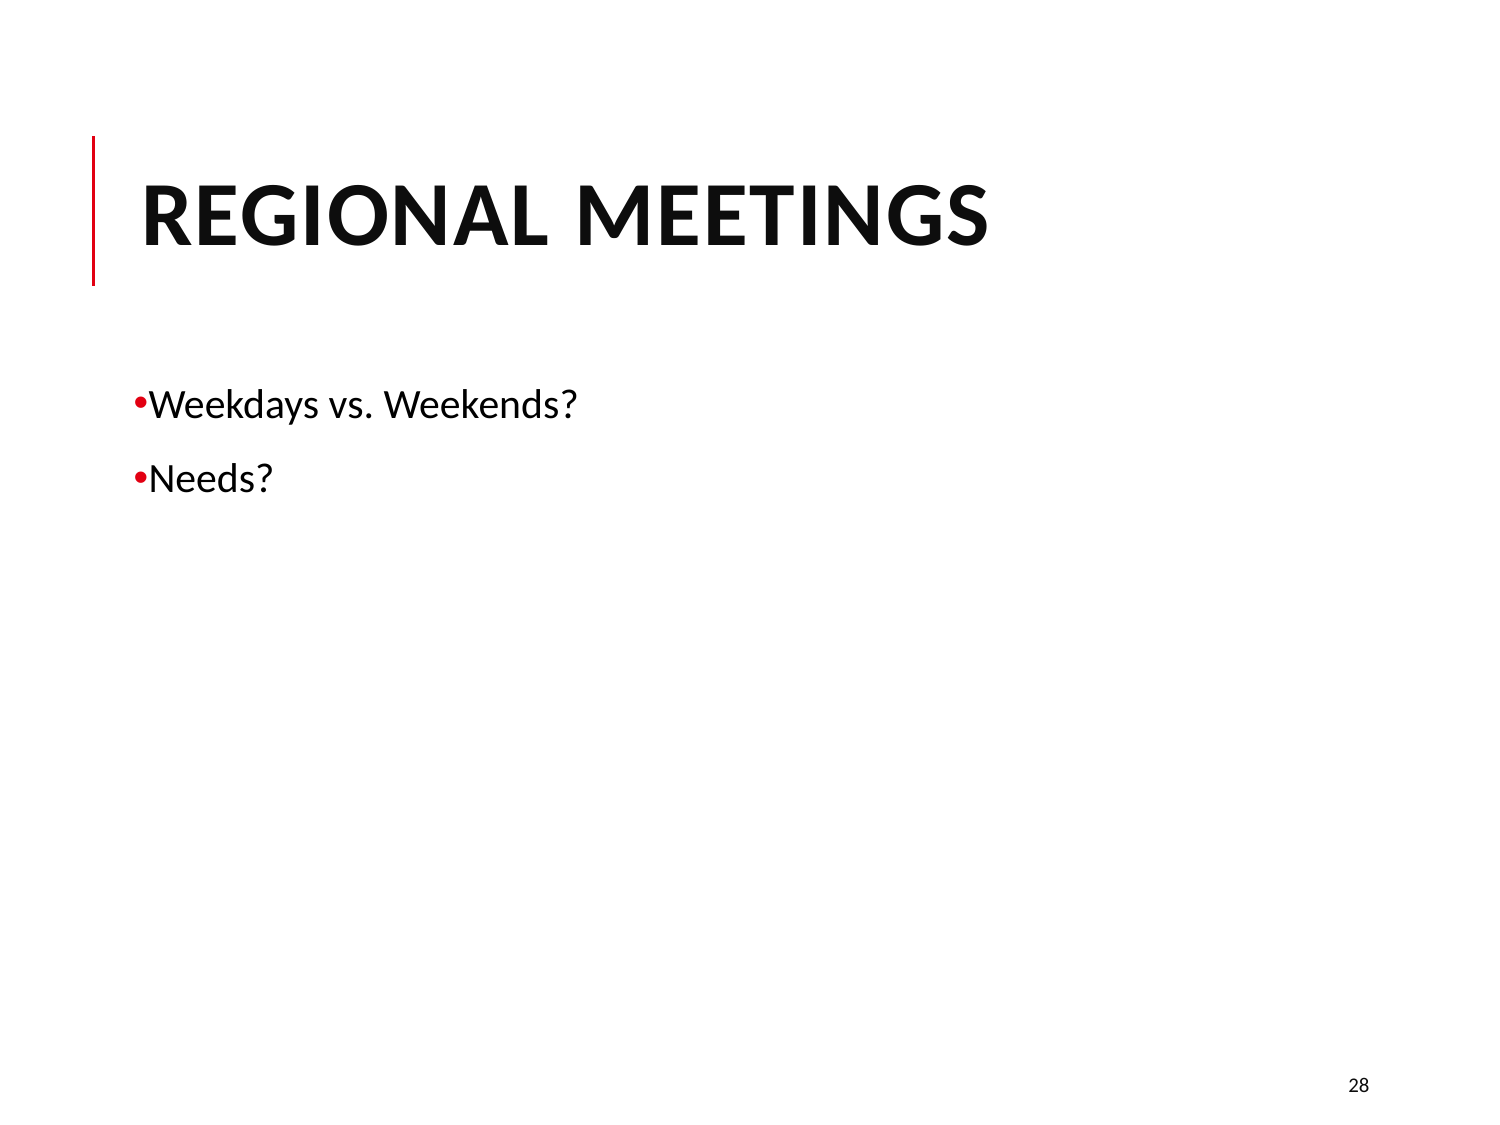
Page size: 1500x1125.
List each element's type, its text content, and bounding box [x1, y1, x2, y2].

title Regional meetingS [126, 96, 1322, 342]
list Weekdays vs. Weekends? Needs? [126, 375, 1322, 1035]
slide_number 28 [1333, 1061, 1454, 1107]
